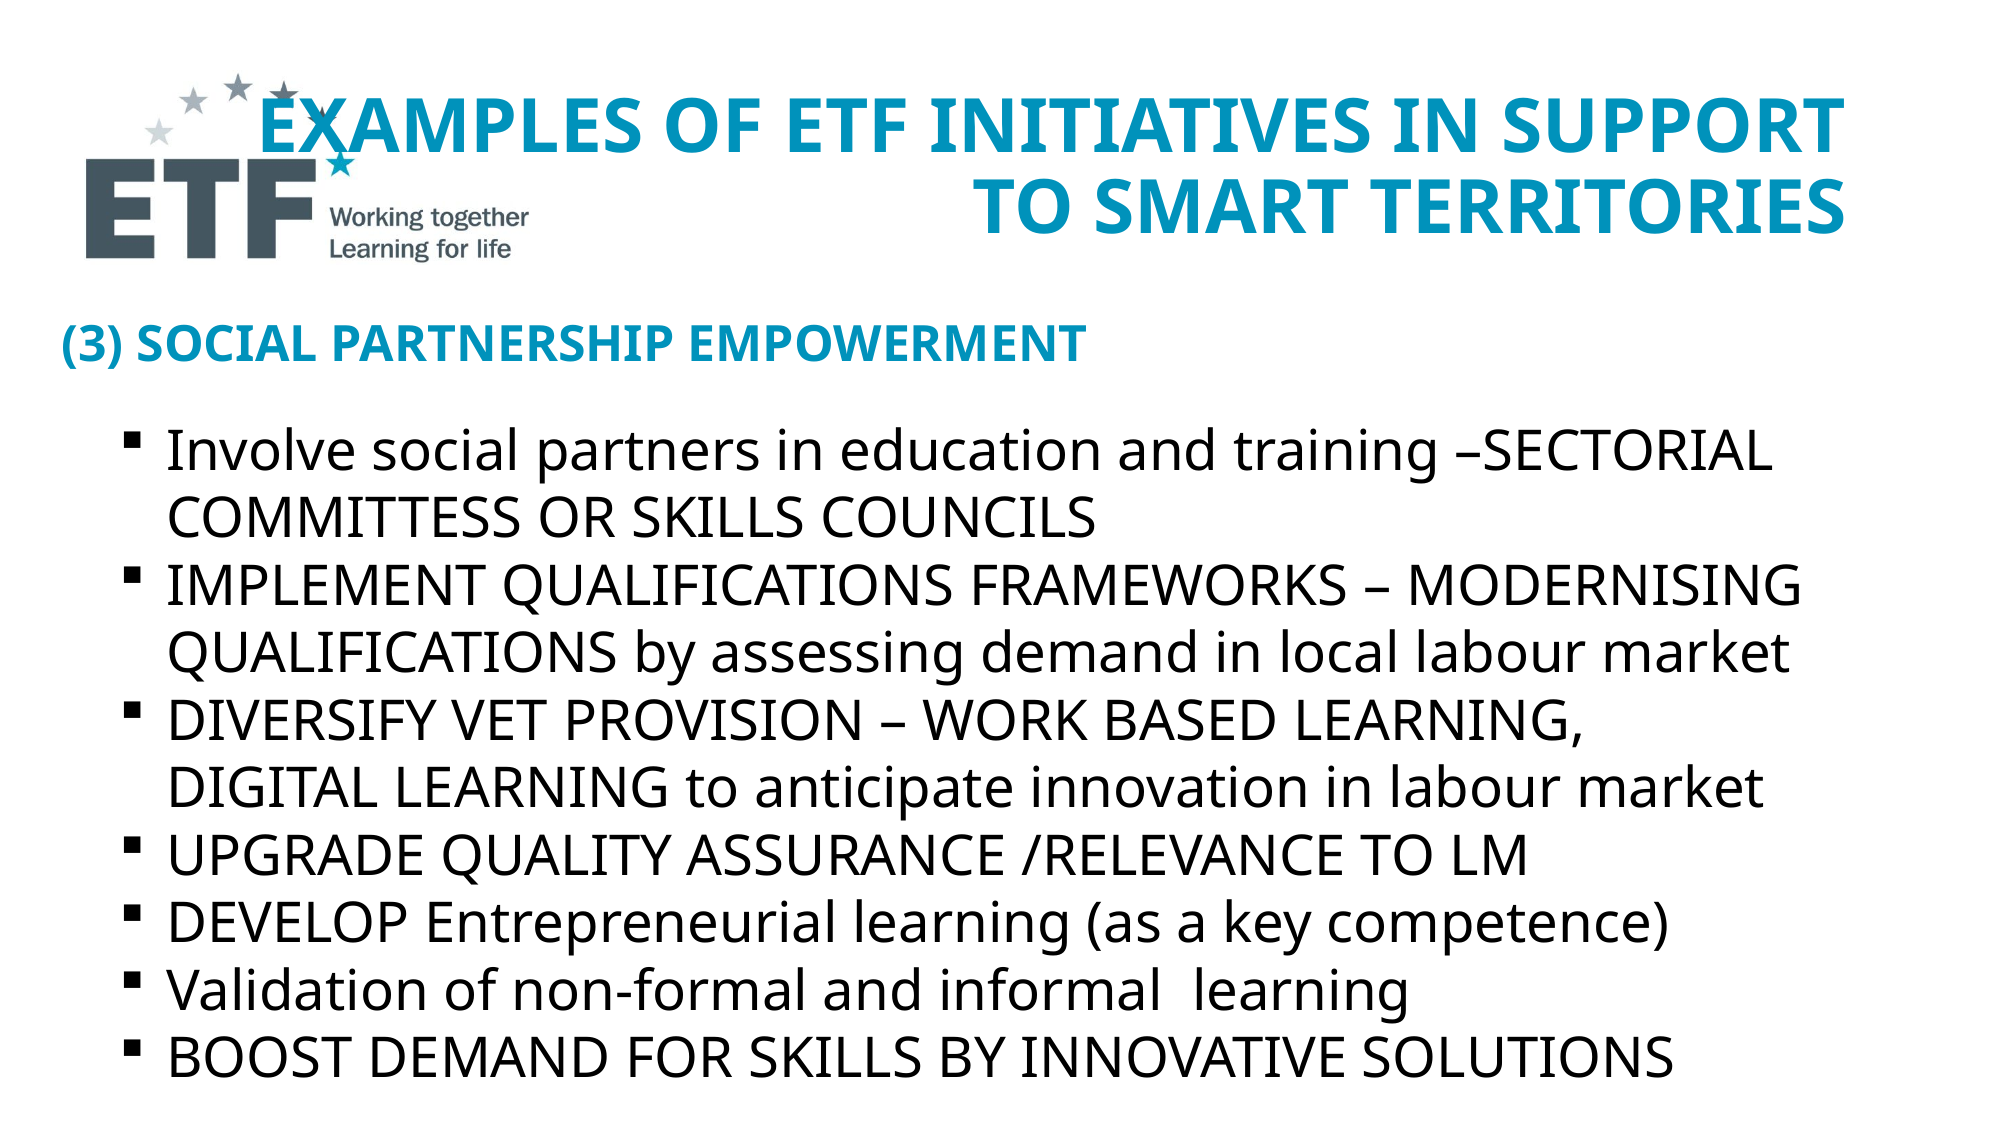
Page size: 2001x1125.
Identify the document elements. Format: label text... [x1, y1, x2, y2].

text_box (3) Social partnership empowerment [61, 303, 1912, 379]
text_box Involve social partners in education and training –SECTORIAL COMMITTESS OR SKILLS COUNCILS IMPLEMENT QUALIFICATIONS FRAMEWORKS – MODERNISING QUALIFICATIONS by assessing demand in local labour market DIVERSIFY VET PROVISION – WORK BASED LEARNING, DIGITAL LEARNING to anticipate innovation in labour market UPGRADE QUALITY ASSURANCE /RELEVANCE TO LM DEVELOP Entrepreneurial learning (as a key competence) Validation of non-formal and informal learning BOOST DEMAND FOR SKILLS BY INNOVATIVE SOLUTIONS [104, 406, 1820, 1096]
title examples of ETF initiatives In support to Smart Territories [137, 59, 1863, 278]
picture [84, 70, 137, 265]
